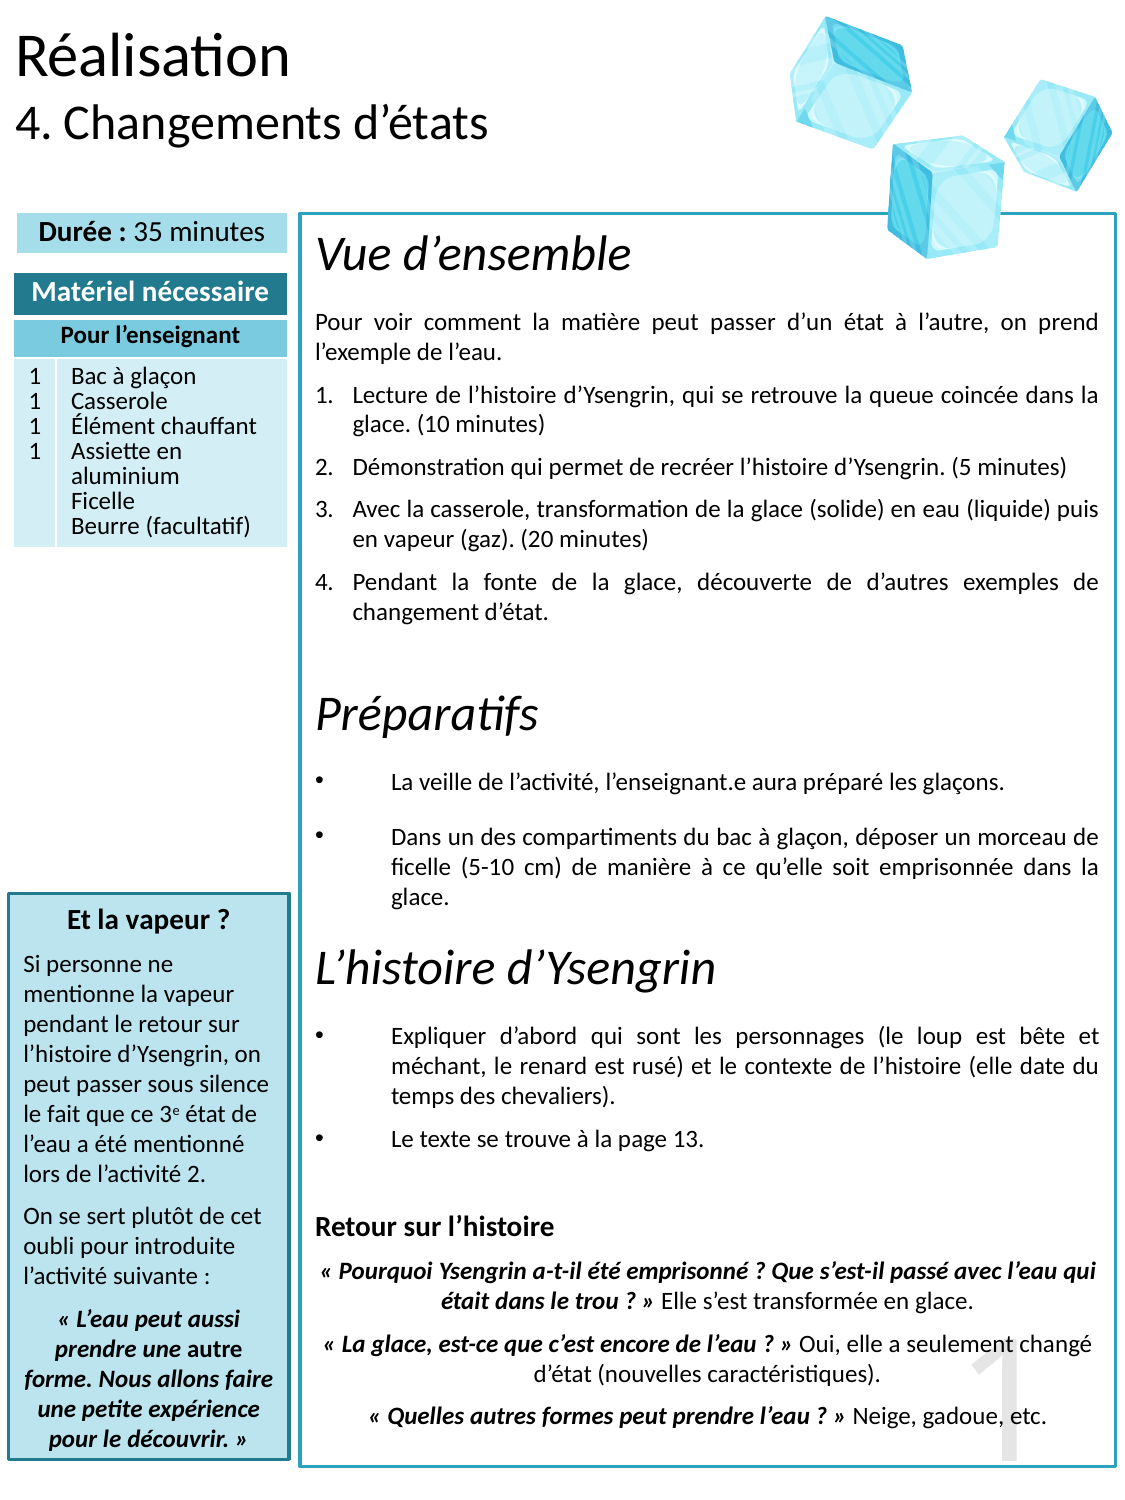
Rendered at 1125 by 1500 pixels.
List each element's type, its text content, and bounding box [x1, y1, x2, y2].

table_cell Pour l’enseignant [14, 320, 287, 357]
picture [778, 0, 1125, 296]
table_cell 1 1 1 1 [14, 359, 55, 547]
table_header Matériel nécessaire [14, 273, 287, 315]
list Vue d’ensemble Pour voir comment la matière peut passer d’un état à l’autre, on prend l’exemple de l’eau. Lecture de l’histoire d’Ysengrin, qui se retrouve la queue coincée dans la glace. (10 minutes) Démonstration qui permet de recréer l’histoire d’Ysengrin. (5 minutes) Avec la casserole, transformation de la glace (solide) en eau (liquide) puis en vapeur (gaz). (20 minutes) Pendant la fonte de la glace, découverte de d’autres exemples de changement d’état. Préparatifs La veille de l’activité, l’enseignant.e aura préparé les glaçons. Dans un des compartiments du bac à glaçon, déposer un morceau de ficelle (5-10 cm) de manière à ce qu’elle soit emprisonnée dans la glace. L’histoire d’Ysengrin Expliquer d’abord qui sont les personnages (le loup est bête et méchant, le renard est rusé) et le contexte de l’histoire (elle date du temps des chevaliers). Le texte se trouve à la page 13. Retour sur l’histoire « Pourquoi Ysengrin a-t-il été emprisonné ? Que s’est-il passé avec l’eau qui était dans le trou ? » Elle s’est transformée en glace. « La glace, est-ce que c’est encore de l’eau ? » Oui, elle a seulement changé d’état (nouvelles caractéristiques). « Quelles autres formes peut prendre l’eau ? » Neige, gadoue, etc. [298, 212, 1117, 1468]
slide_number 11 [940, 1313, 1124, 1500]
text_box Réalisation 4. Changements d’états [0, 0, 765, 164]
table_cell Bac à glaçon Casserole Élément chauffant Assiette en aluminium Ficelle Beurre (facultatif) [57, 359, 287, 547]
text_box Et la vapeur ? Si personne ne mentionne la vapeur pendant le retour sur l’histoire d’Ysengrin, on peut passer sous silence le fait que ce 3e état de l’eau a été mentionné lors de l’activité 2. On se sert plutôt de cet oubli pour introduite l’activité suivante : « L’eau peut aussi prendre une autre forme. Nous allons faire une petite expérience pour le découvrir. » [7, 892, 291, 1461]
table_header Durée : 35 minutes [17, 213, 287, 253]
